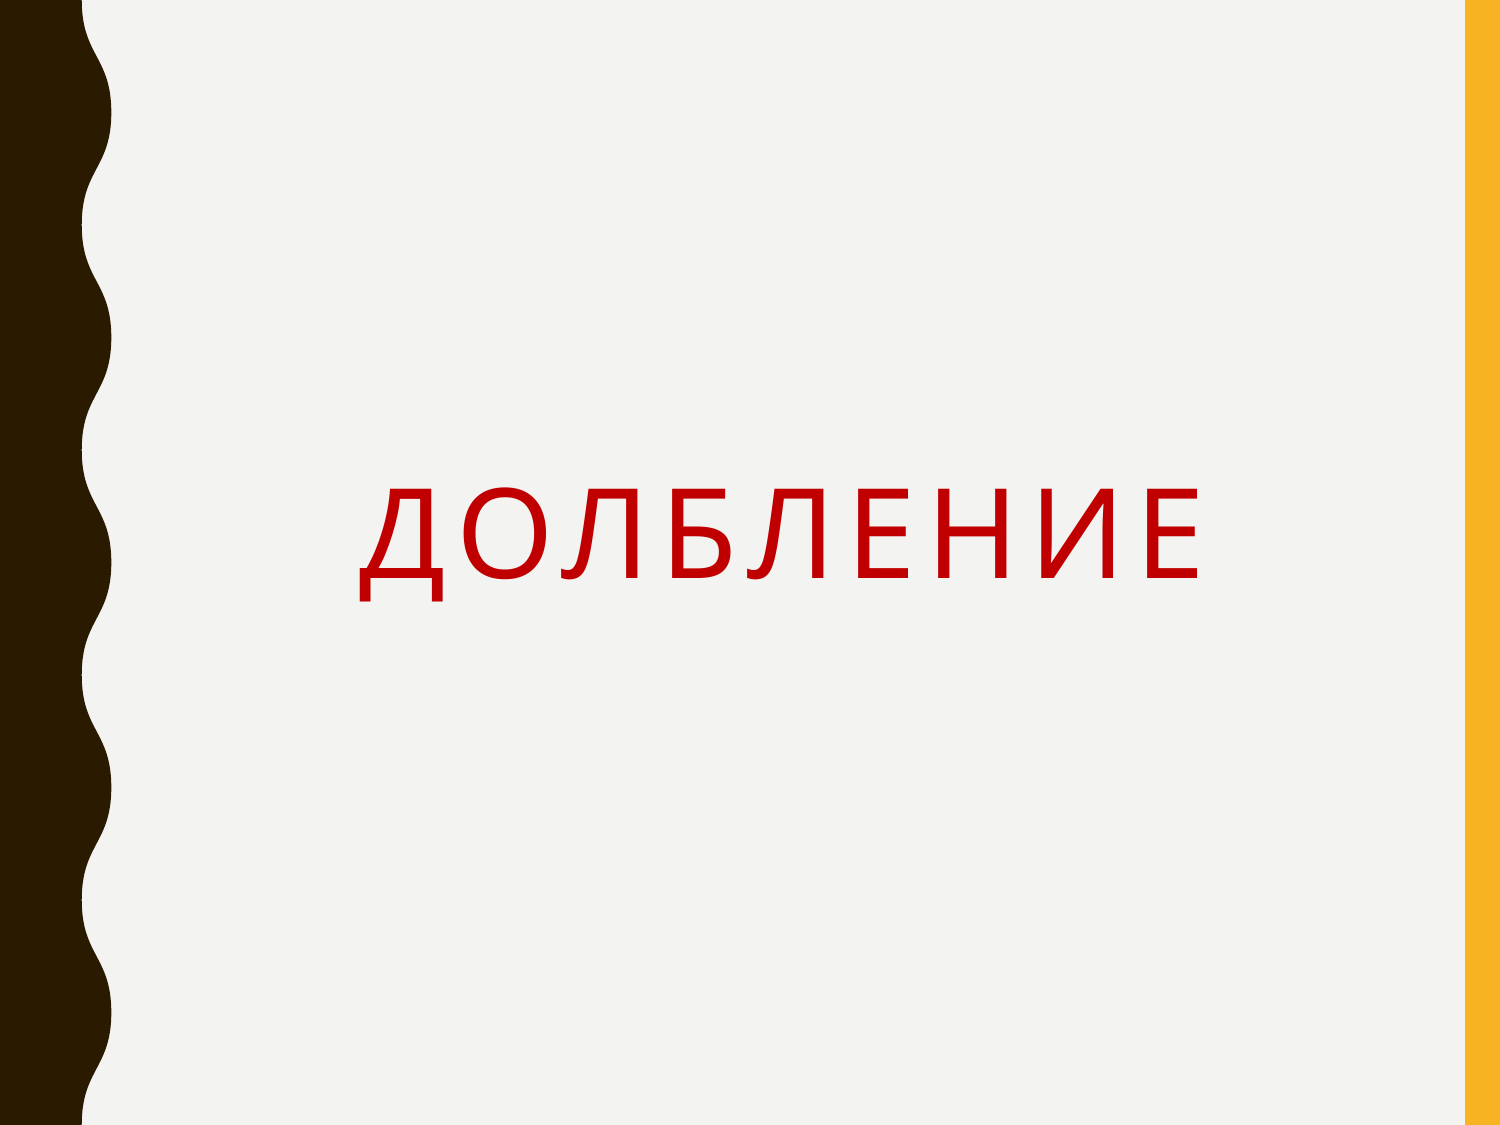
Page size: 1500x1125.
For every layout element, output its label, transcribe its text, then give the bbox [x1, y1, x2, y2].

title долбление [128, 463, 1437, 765]
